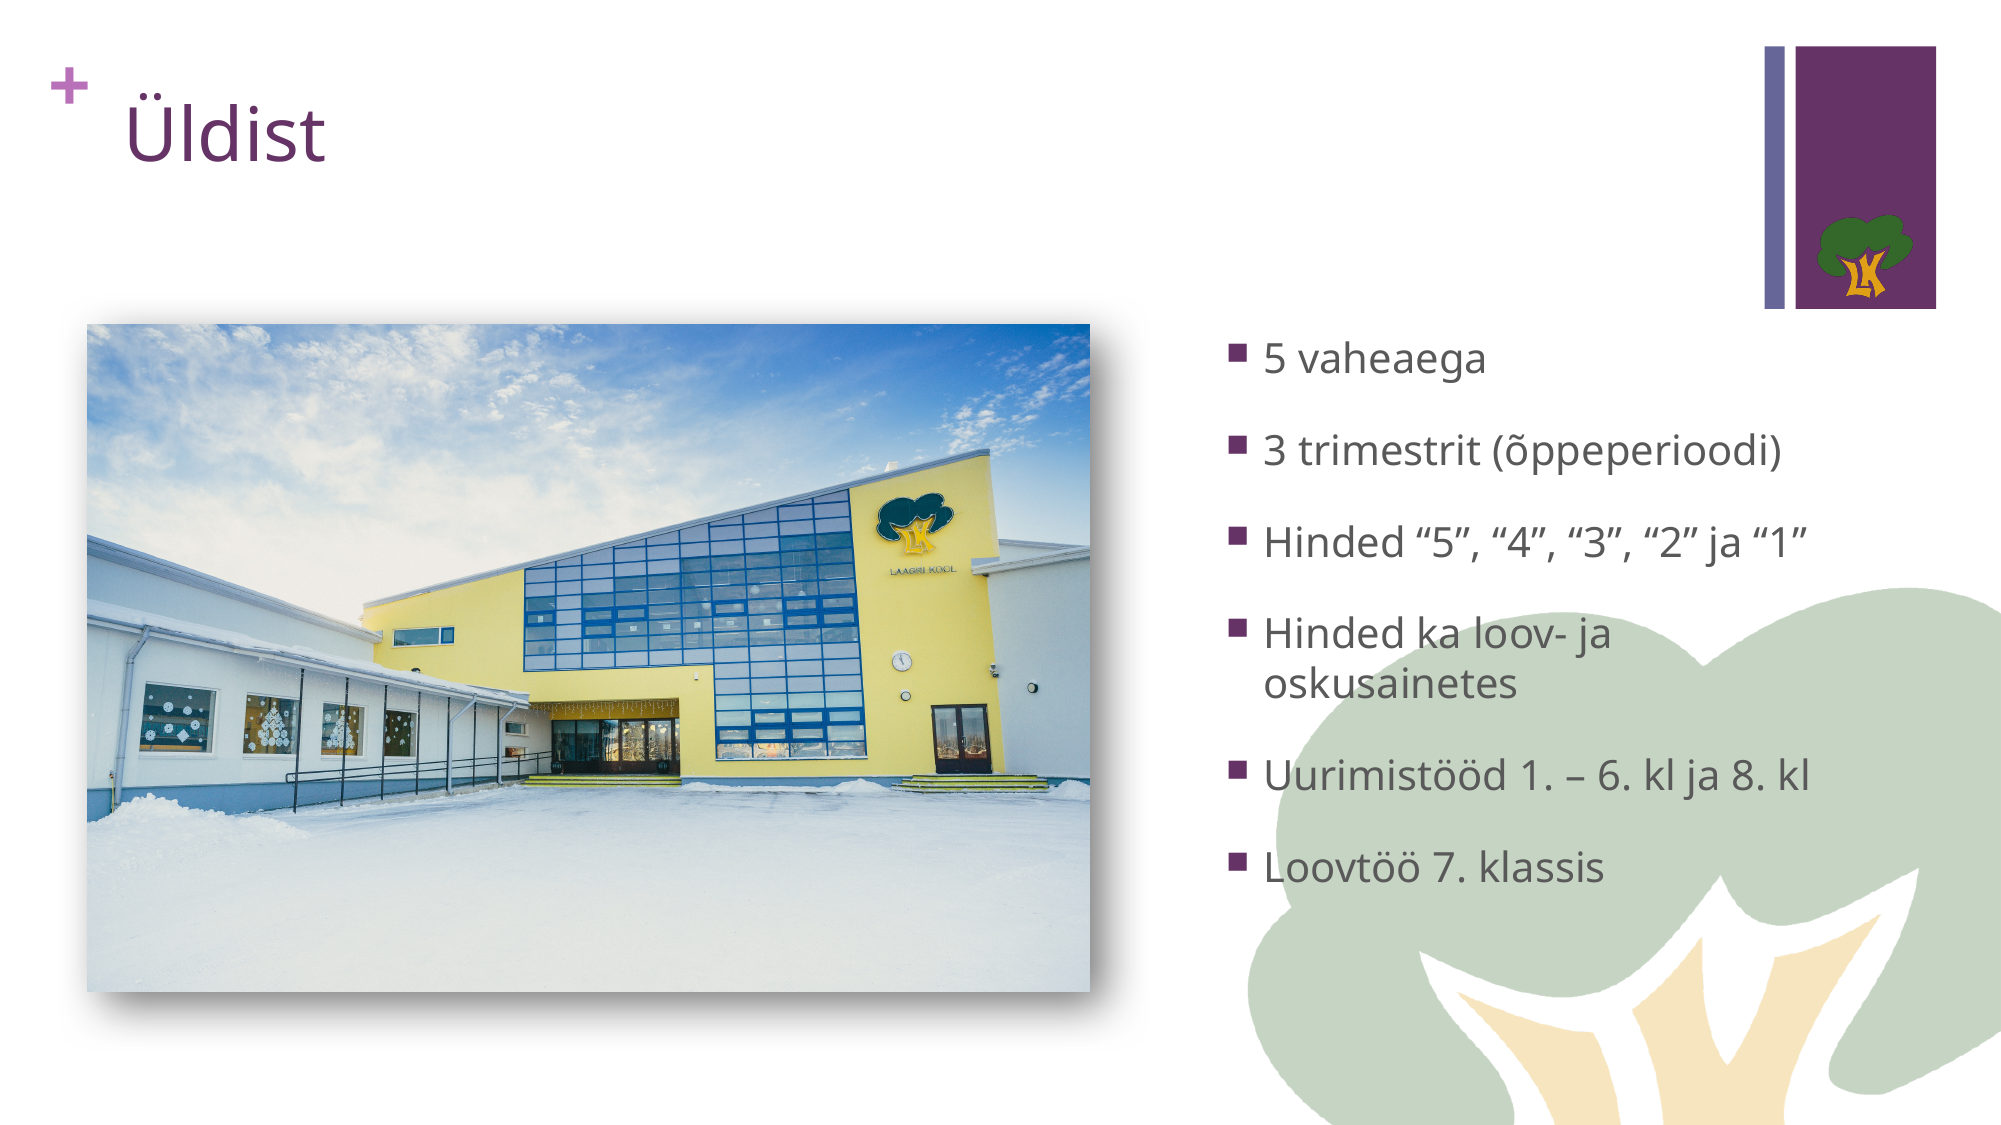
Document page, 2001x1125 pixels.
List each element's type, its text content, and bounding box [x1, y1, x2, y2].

picture [1812, 204, 1918, 309]
title Üldist [109, 79, 1762, 263]
picture [87, 323, 1090, 993]
list 5 vaheaega 3 trimestrit (õppeperioodi) Hinded “5”, “4”, “3”, “2” ja “1” Hinded ka loov- ja oskusainetes Uurimistööd 1. – 6. kl ja 8. kl Loovtöö 7. klassis [1211, 324, 1886, 1053]
